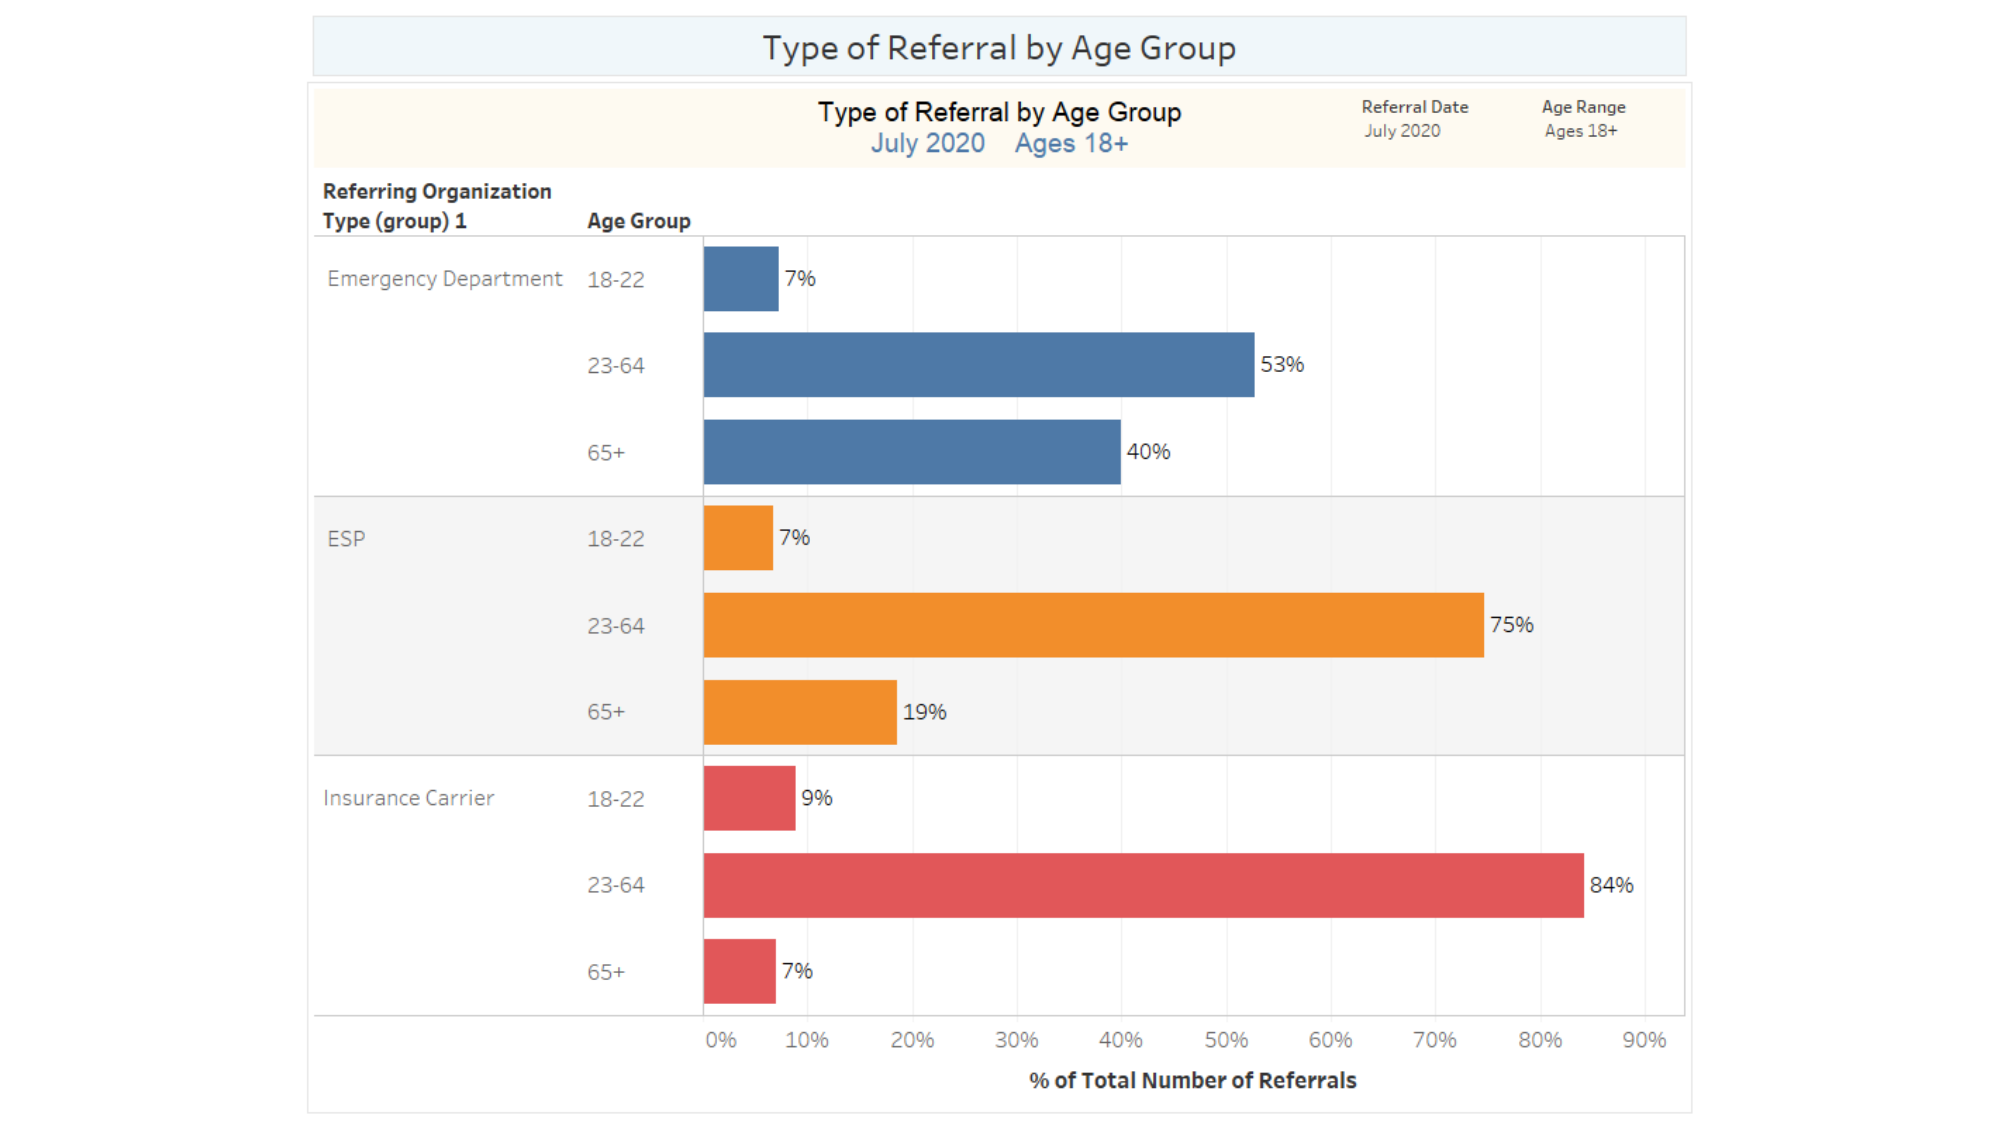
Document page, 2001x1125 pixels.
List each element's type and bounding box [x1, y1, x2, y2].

picture [296, 0, 1704, 1125]
